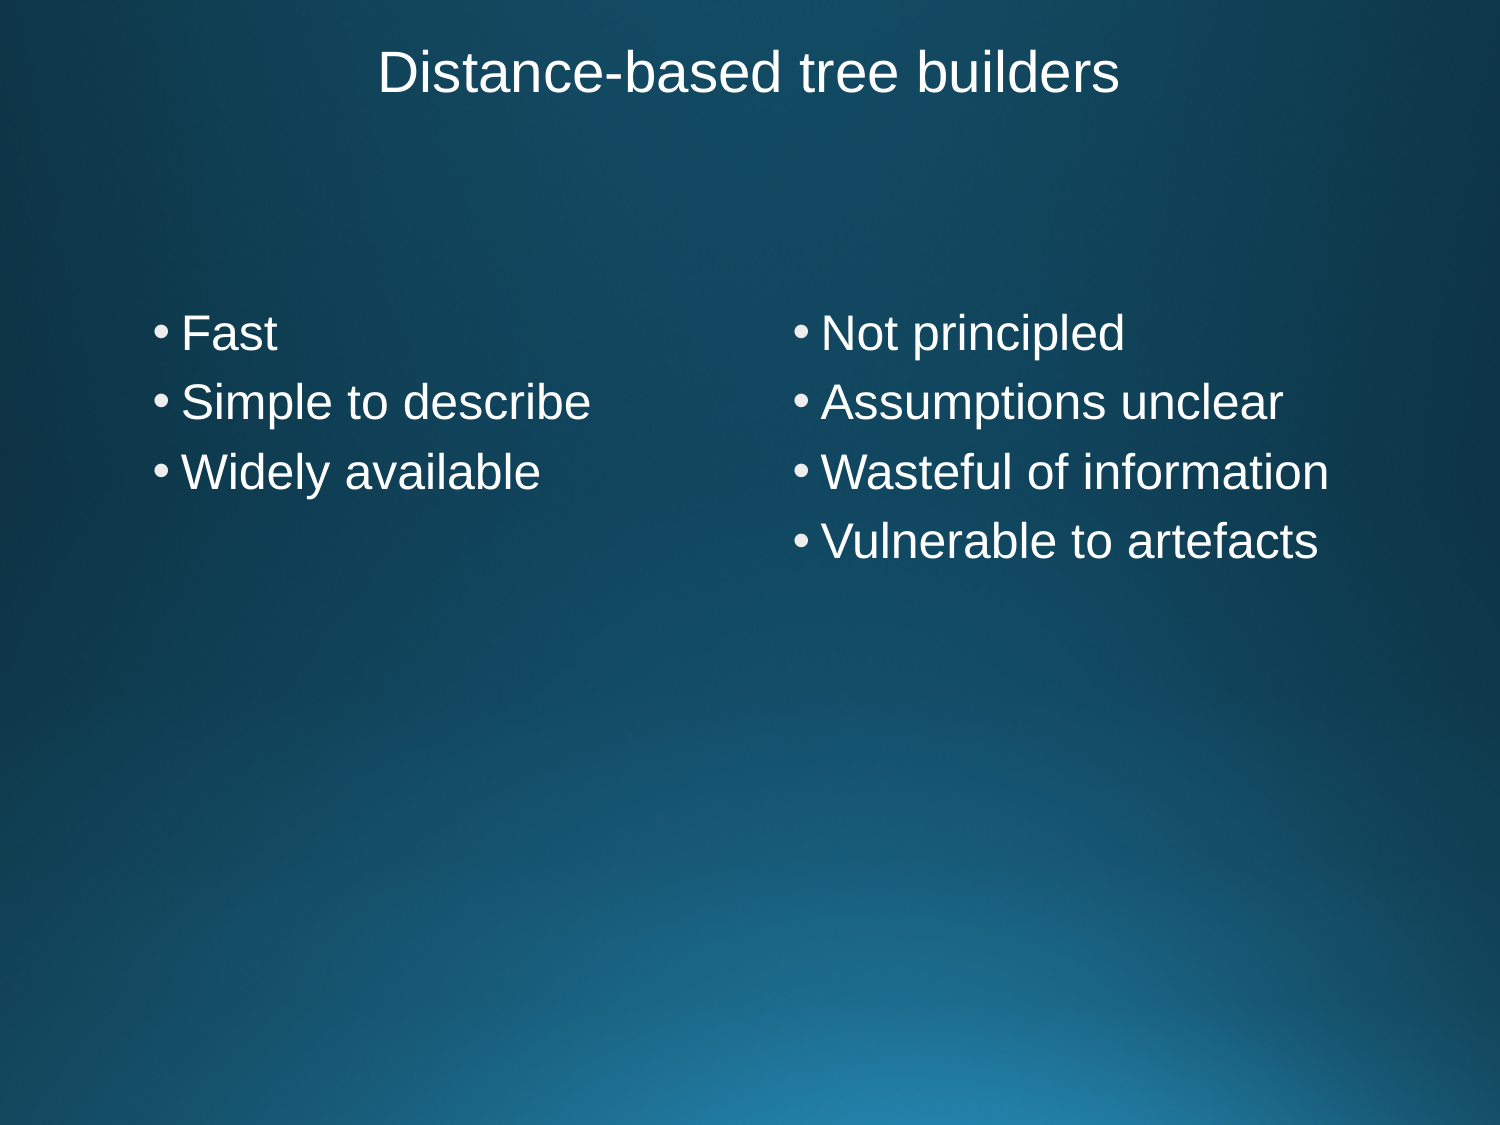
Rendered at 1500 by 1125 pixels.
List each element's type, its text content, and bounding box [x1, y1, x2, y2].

list Fast Simple to describe Widely available [137, 299, 756, 1014]
picture [0, 0, 1500, 1125]
title Distance-based tree builders [33, 30, 1467, 118]
list Not principled Assumptions unclear Wasteful of information Vulnerable to artefacts [777, 299, 1397, 1014]
